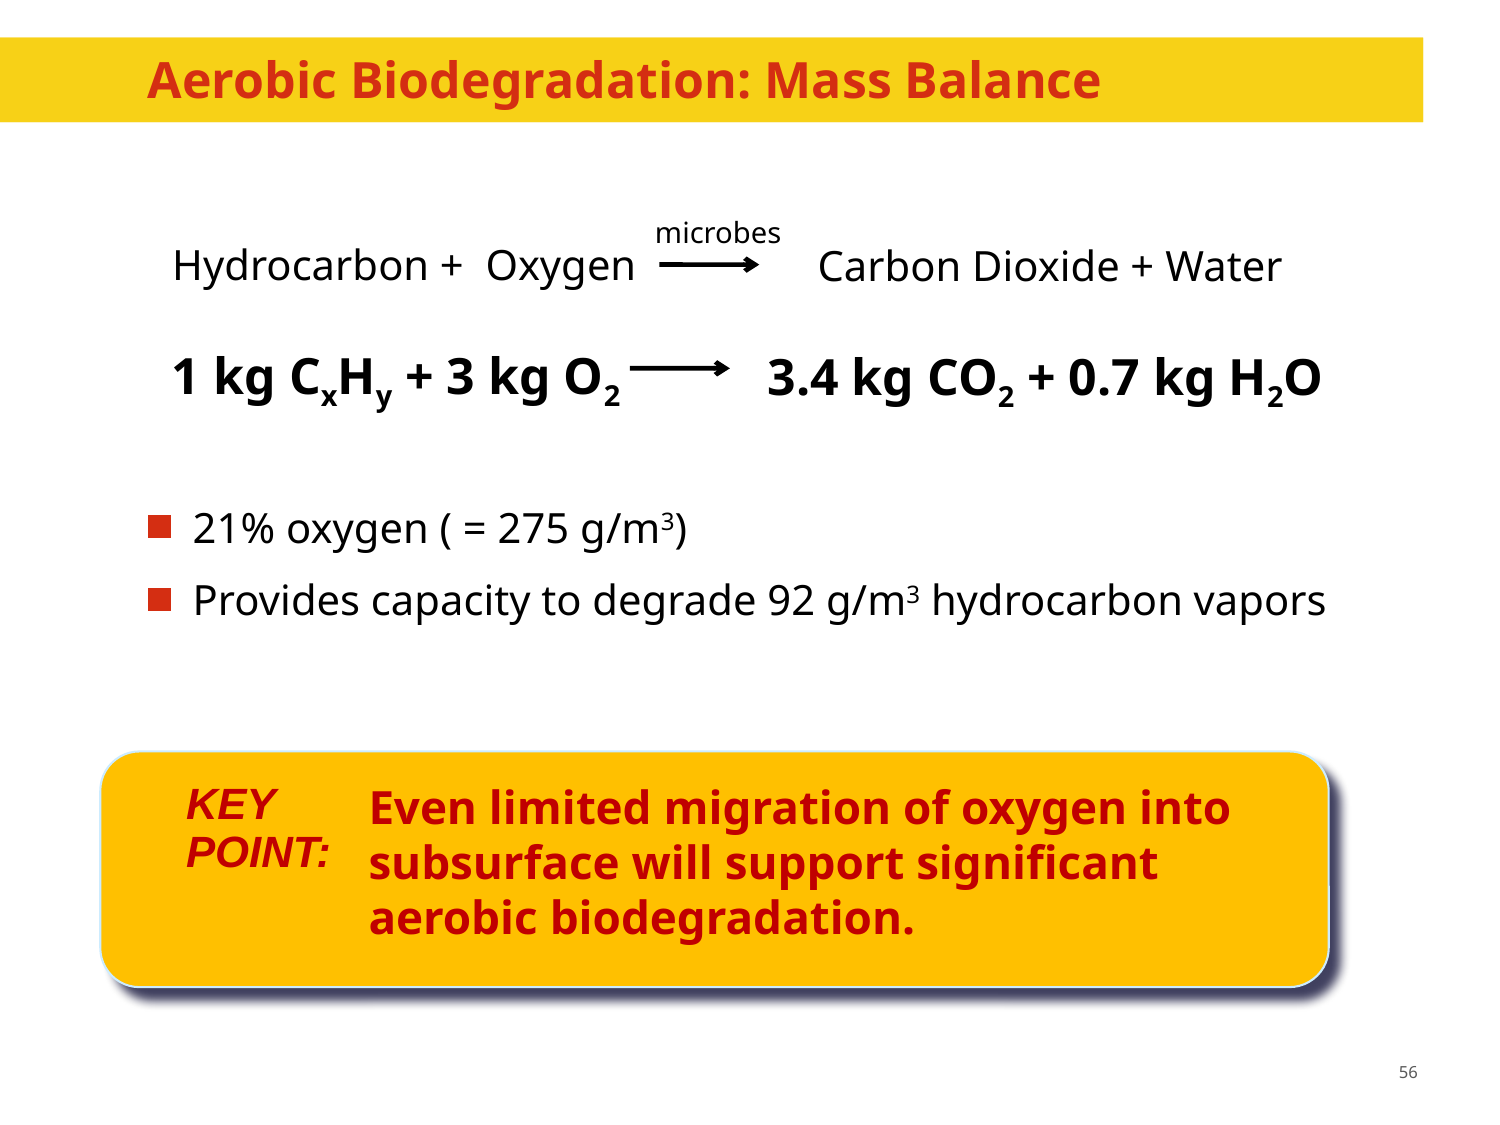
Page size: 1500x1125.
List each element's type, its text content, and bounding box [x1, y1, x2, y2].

title Aerobic Biodegradation: Mass Balance [147, 48, 1412, 118]
text_box Carbon Dioxide + Water [802, 232, 1298, 297]
text_box [629, 361, 730, 376]
text_box KEY POINT: [171, 775, 383, 884]
text_box Hydrocarbon + Oxygen [157, 231, 652, 297]
text_box microbes [640, 206, 797, 257]
text_box [659, 257, 760, 272]
picture [148, 515, 171, 538]
text_box Even limited migration of oxygen into subsurface will support significant aerobic biodegradation. [353, 771, 1270, 952]
text_box 1 kg CxHy + 3 kg O2 [157, 336, 636, 420]
list 21% oxygen ( = 275 g/m3) Provides capacity to degrade 92 g/m3 hydrocarbon vapors [148, 491, 1424, 670]
text_box [100, 751, 1329, 988]
text_box 3.4 kg CO2 + 0.7 kg H2O [752, 338, 1339, 422]
picture [148, 588, 171, 611]
